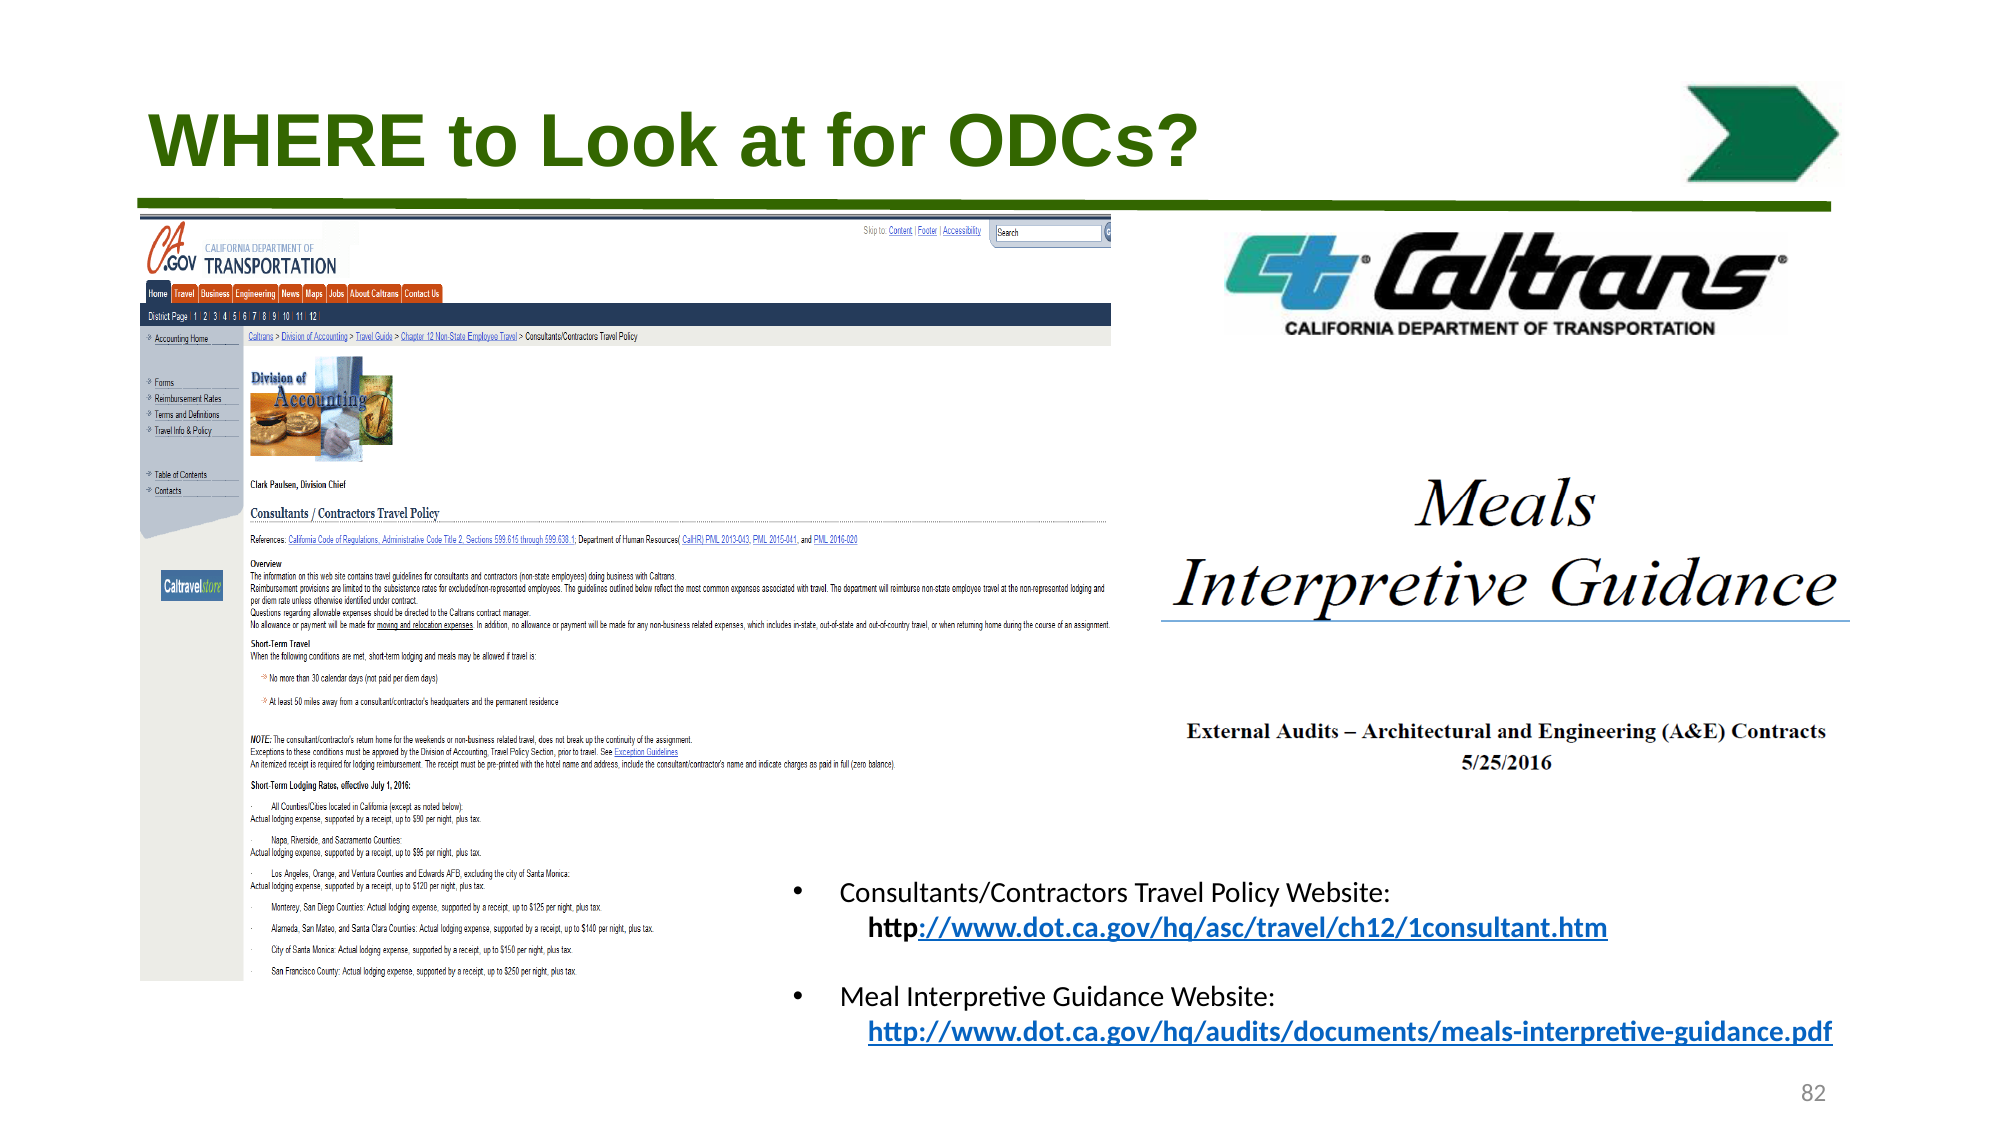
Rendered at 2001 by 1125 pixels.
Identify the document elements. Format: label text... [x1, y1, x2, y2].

picture [1161, 216, 1850, 779]
title WHERE to Look at for ODCs? [133, 62, 1627, 223]
text_box Consultants/Contractors Travel Policy Website: http://www.dot.ca.gov/hq/asc/travel/ch12/1consultant.htm Meal Interpretive Guidance Website: http://www.dot.ca.gov/hq/audits/documents/meals-interpretive-guidance.pdf [778, 865, 1886, 1090]
slide_number 82 [1766, 1090, 1842, 1122]
picture [140, 213, 1111, 981]
